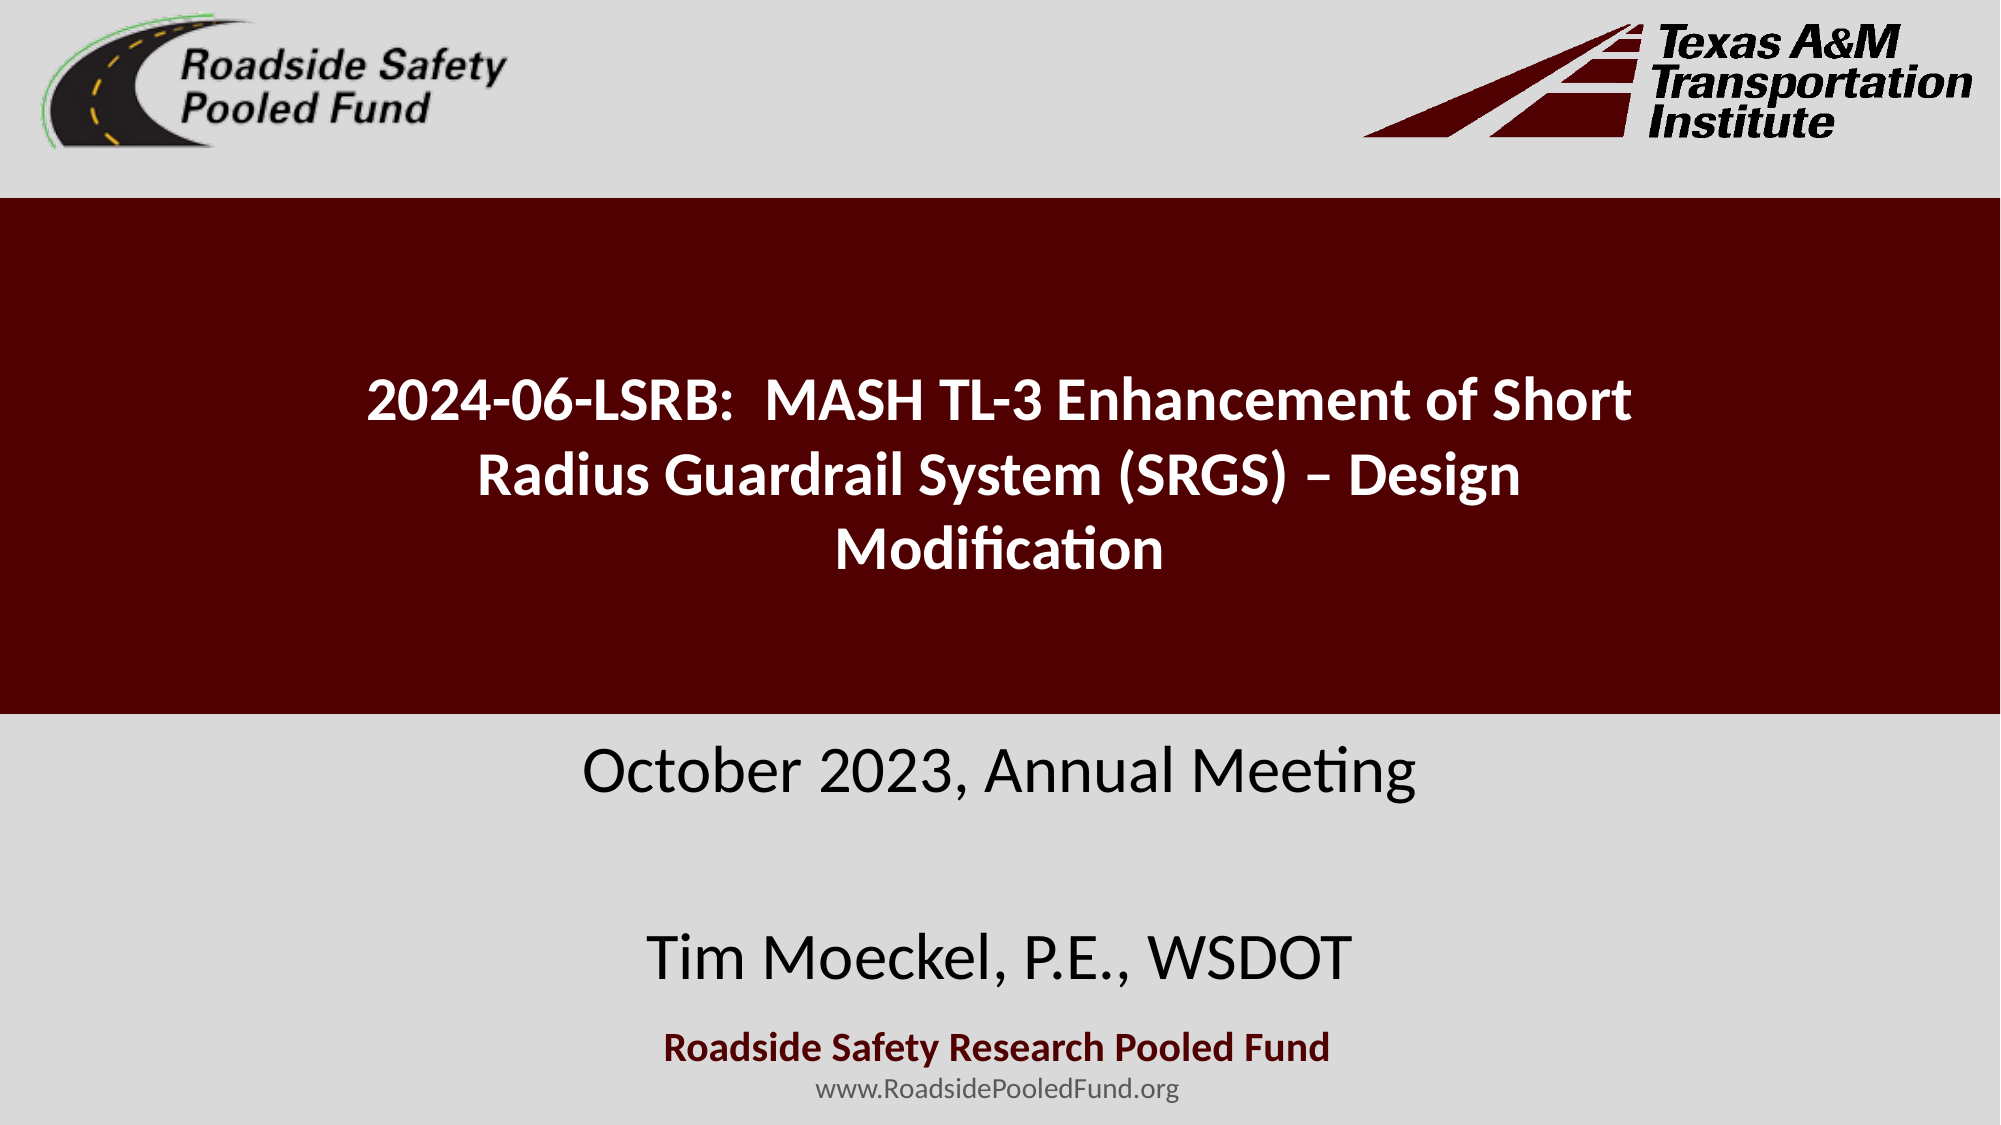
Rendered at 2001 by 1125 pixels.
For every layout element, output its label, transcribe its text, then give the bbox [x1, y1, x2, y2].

picture [1362, 24, 1972, 138]
title 2024-06-LSRB: MASH TL-3 Enhancement of Short Radius Guardrail System (SRGS) – Design Modification [300, 349, 1700, 591]
picture [36, 12, 513, 150]
subtitle October 2023, Annual Meeting Tim Moeckel, P.E., WSDOT [300, 718, 1700, 1007]
